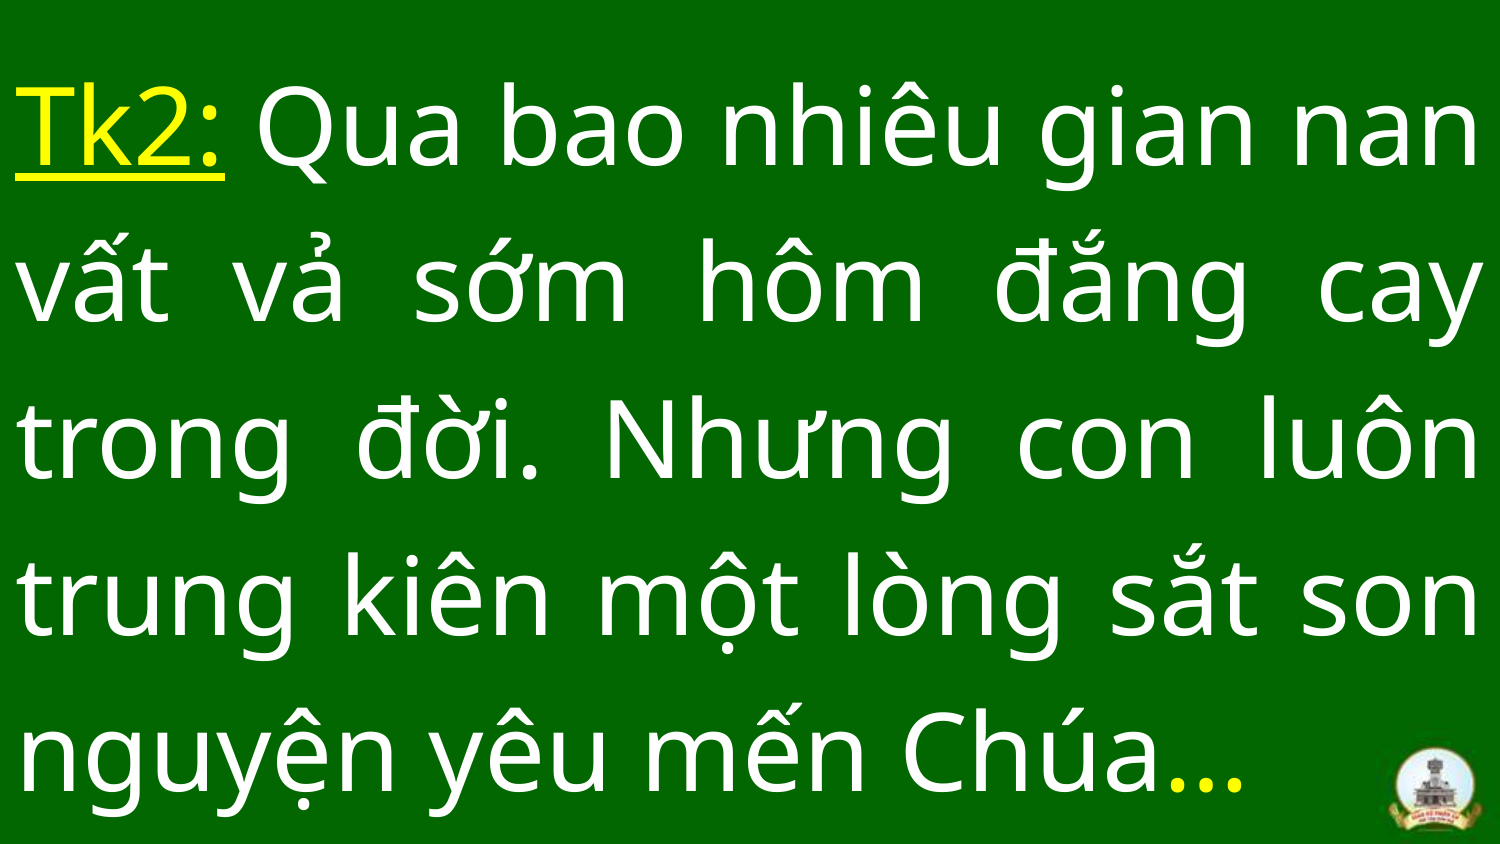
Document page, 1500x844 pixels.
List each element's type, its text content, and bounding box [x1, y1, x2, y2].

title Tk2: Qua bao nhiêu gian nan vất vả sớm hôm đắng cay trong đời. Nhưng con luôn trung kiên một lòng sắt son nguyện yêu mến Chúa… [0, 0, 1500, 844]
